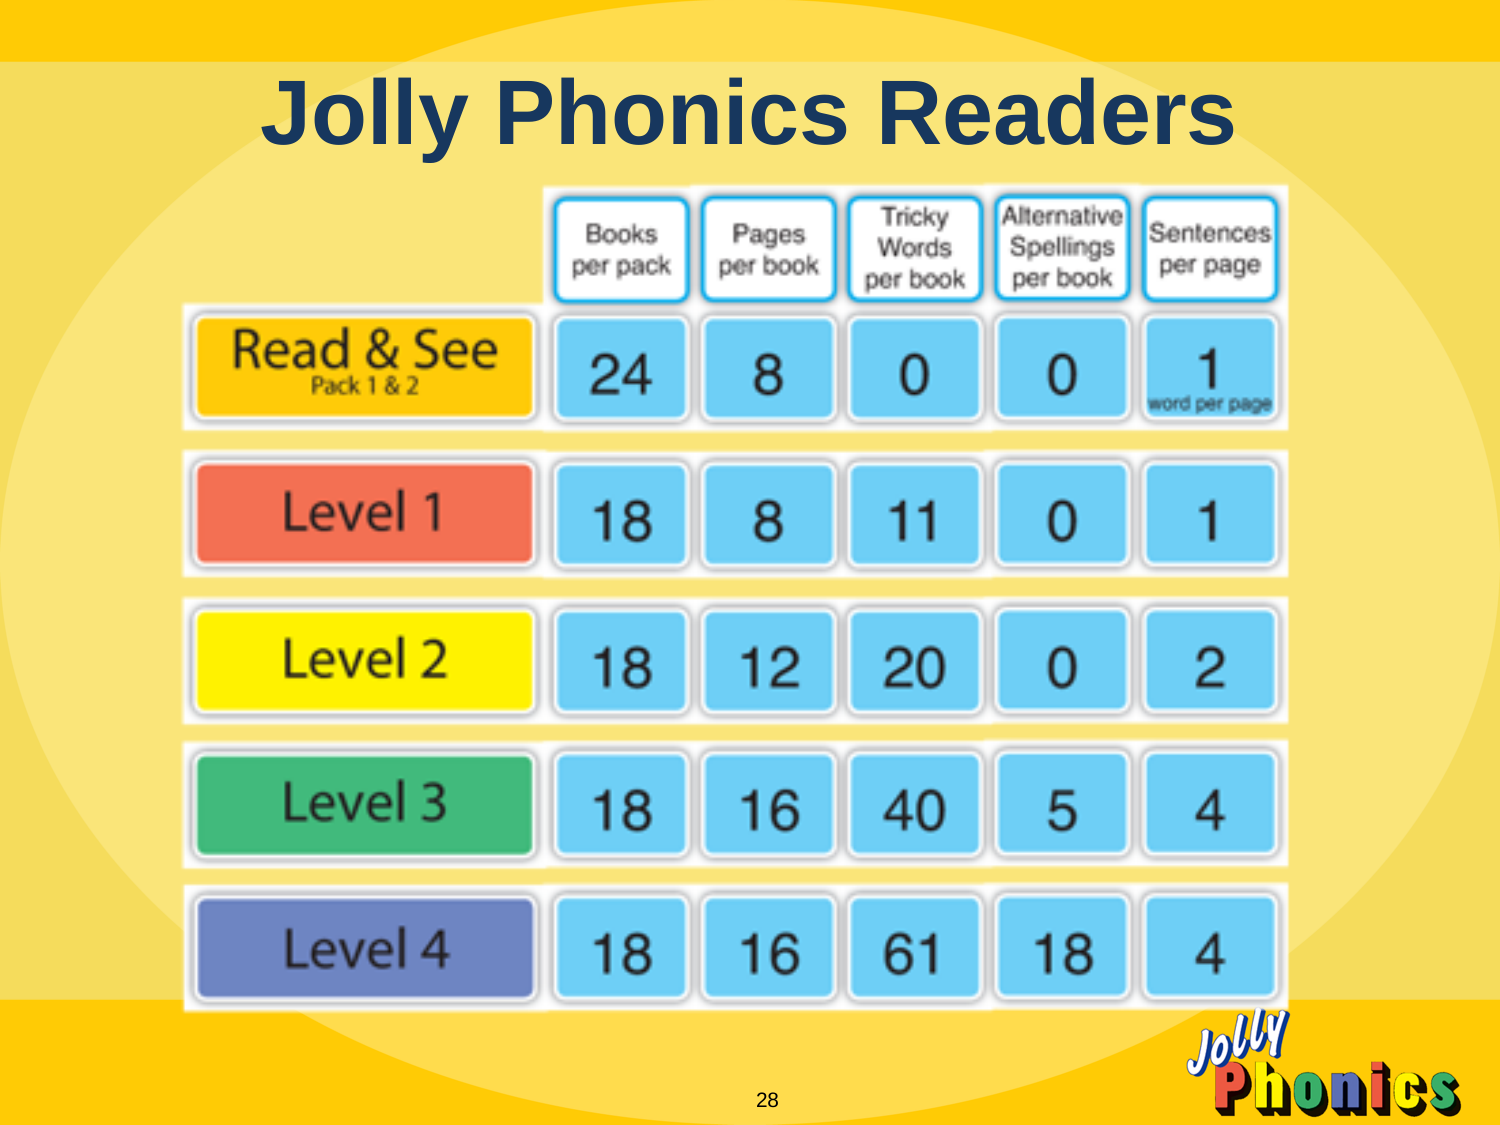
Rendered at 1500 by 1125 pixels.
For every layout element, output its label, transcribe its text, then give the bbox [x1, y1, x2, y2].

picture [0, 0, 1500, 1125]
text_box Jolly Phonics Readers [74, 45, 1425, 233]
text_box 28 [741, 1079, 817, 1122]
